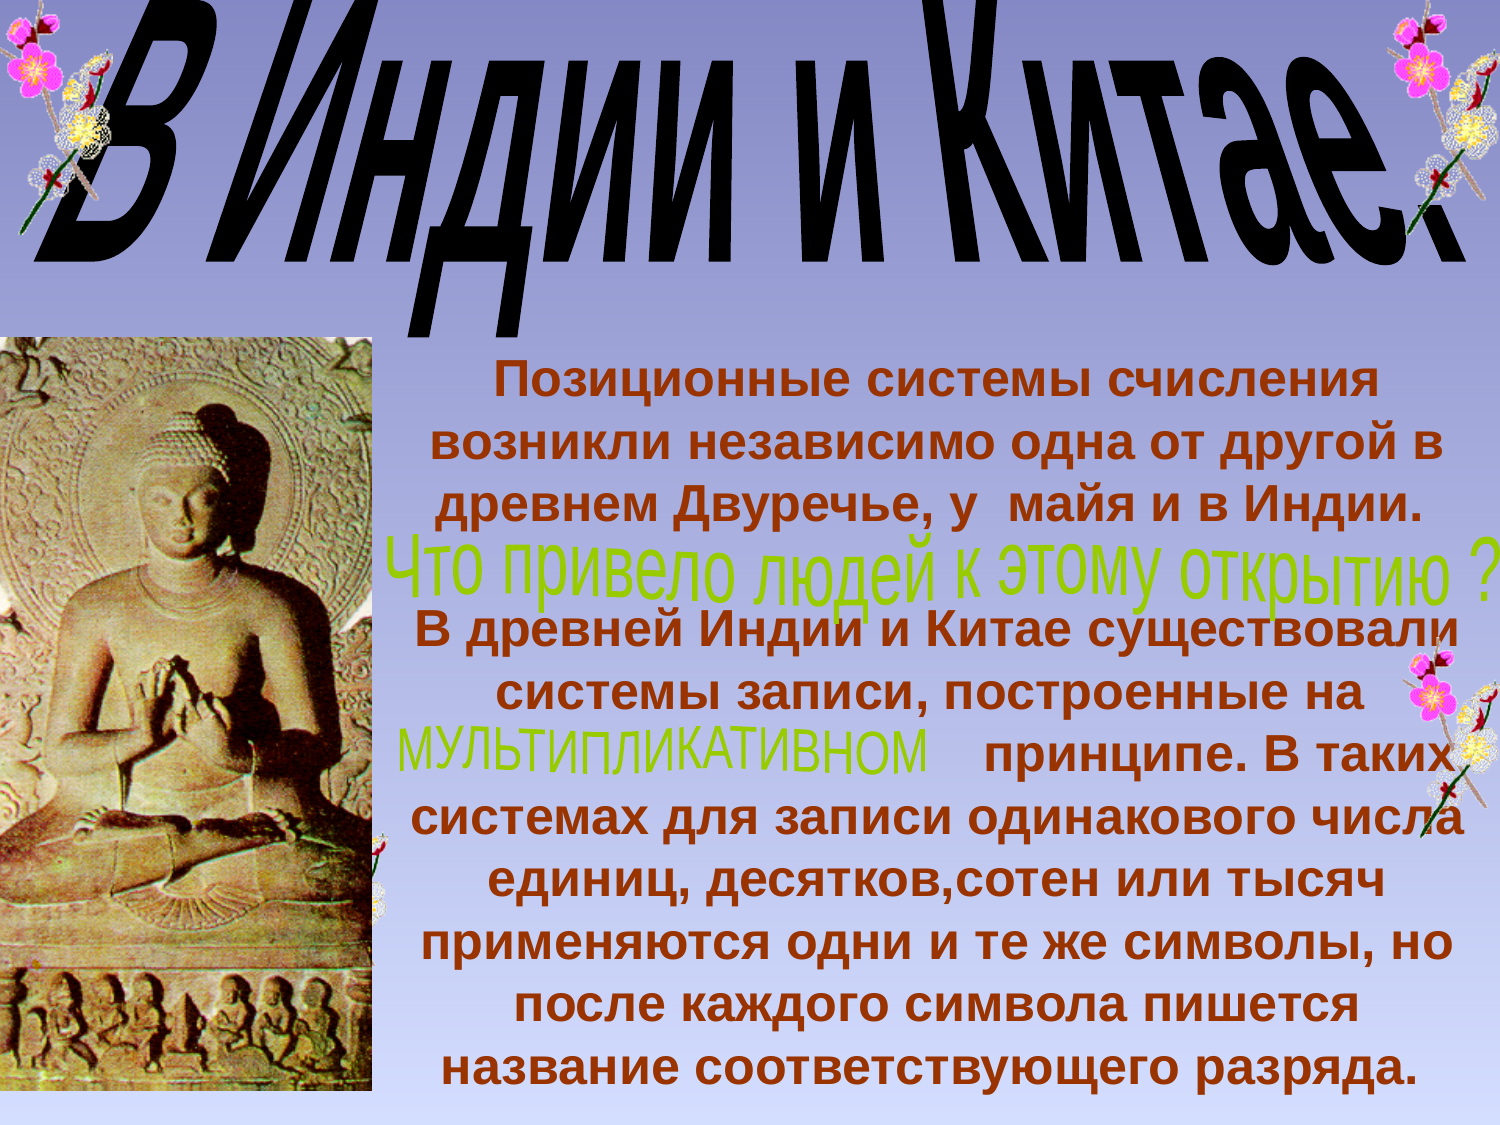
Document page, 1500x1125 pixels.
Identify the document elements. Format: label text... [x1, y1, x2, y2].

picture [0, 337, 389, 1091]
picture [1403, 637, 1500, 838]
picture [1387, 0, 1500, 235]
text_box Позиционные системы счисления возникли независимо одна от другой в древнем Двуречье, у майя и в Индии. В древней Индии и Китае существовали системы записи, построенные на принципе. В таких системах для записи одинакового числа единиц, десятков,сотен или тысяч применяются одни и те же символы, но после каждого символа пишется название соответствующего разряда. [374, 337, 1500, 1102]
picture [0, 0, 113, 235]
